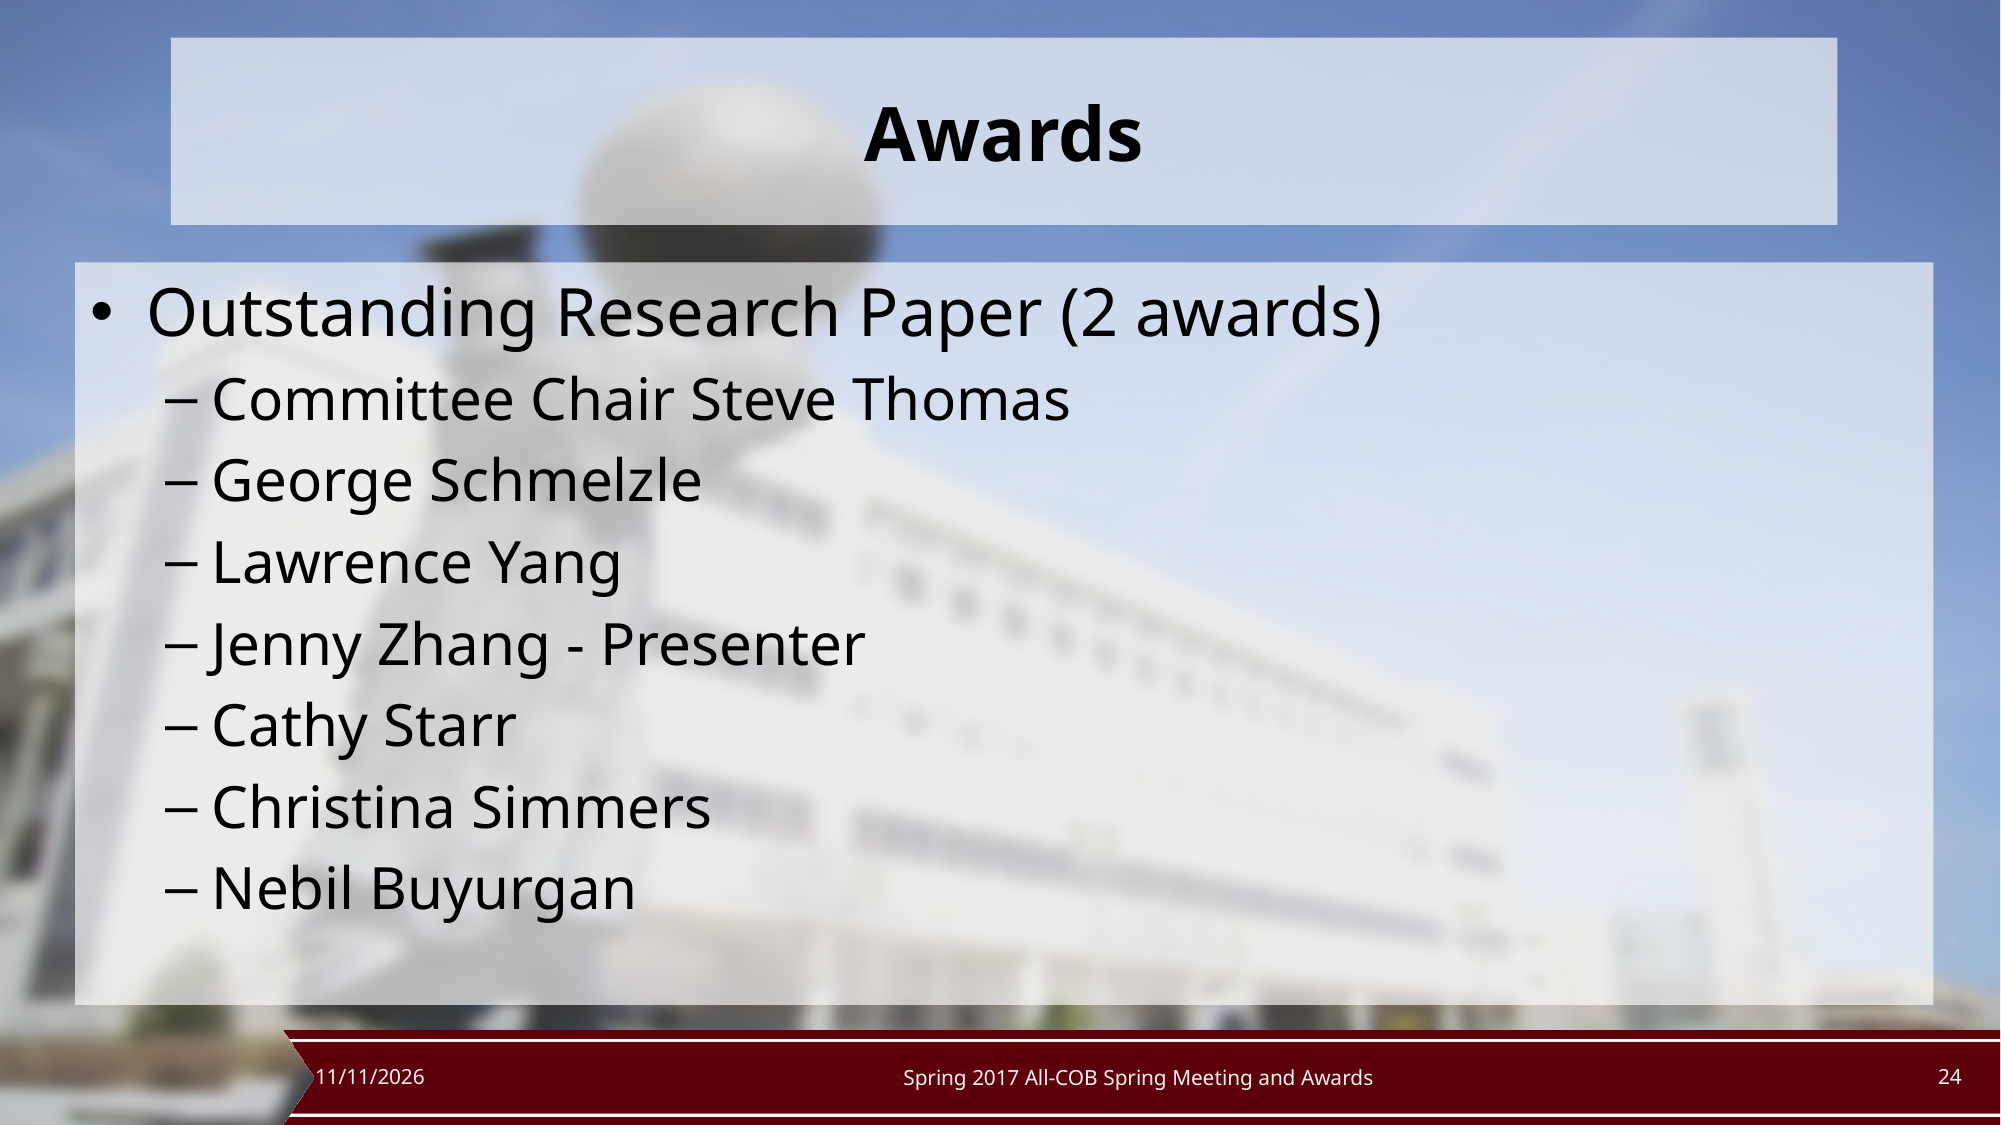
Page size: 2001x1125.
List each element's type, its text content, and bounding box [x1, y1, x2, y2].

title Awards [170, 37, 1838, 225]
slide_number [300, 1047, 767, 1108]
picture [0, 0, 2001, 1125]
list Outstanding Research Paper (2 awards) Committee Chair Steve Thomas George Schmelzle Lawrence Yang Jenny Zhang - Presenter Cathy Starr Christina Simmers Nebil Buyurgan [75, 262, 1934, 1005]
slide_number 24 [1510, 1047, 1977, 1108]
footer Spring 2017 All-COB Spring Meeting and Awards [821, 1047, 1455, 1108]
